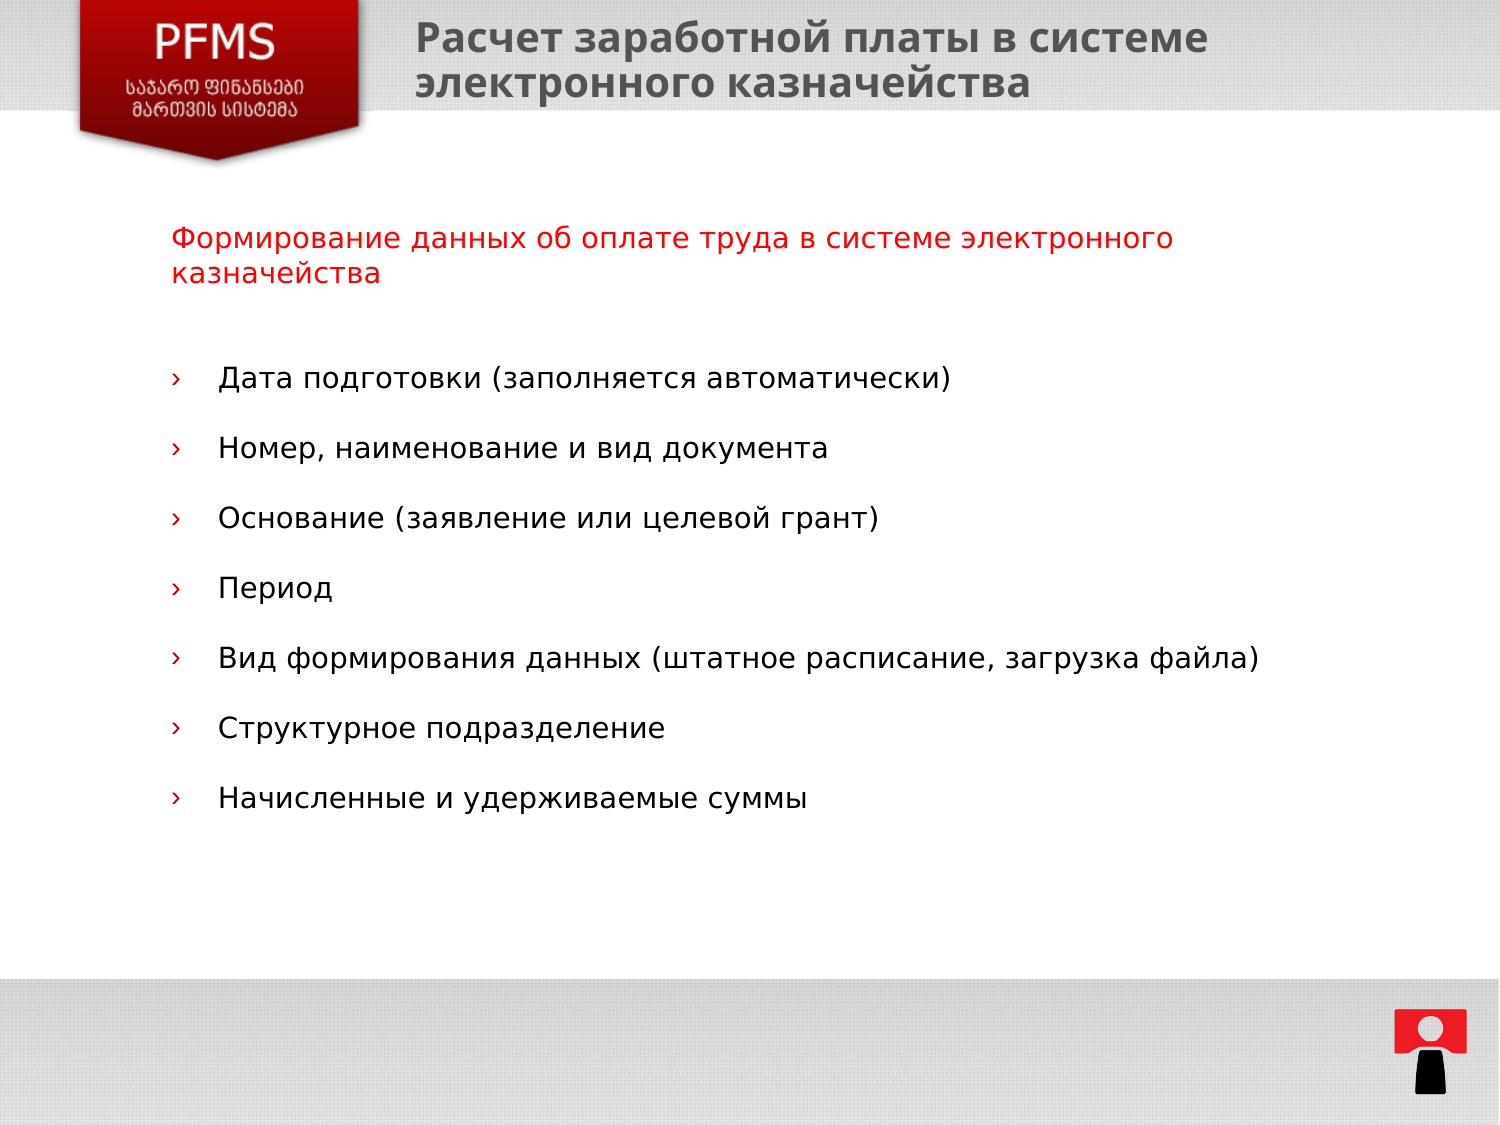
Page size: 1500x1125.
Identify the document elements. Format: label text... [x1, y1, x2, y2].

picture [0, 0, 1500, 232]
picture [0, 979, 1500, 1125]
text_box Формирование данных об оплате труда в системе электронного казначейства Дата подготовки (заполняется автоматически) Номер, наименование и вид документа Основание (заявление или целевой грант) Период Вид формирования данных (штатное расписание, загрузка файла) Структурное подразделение Начисленные и удерживаемые суммы [156, 232, 1338, 822]
